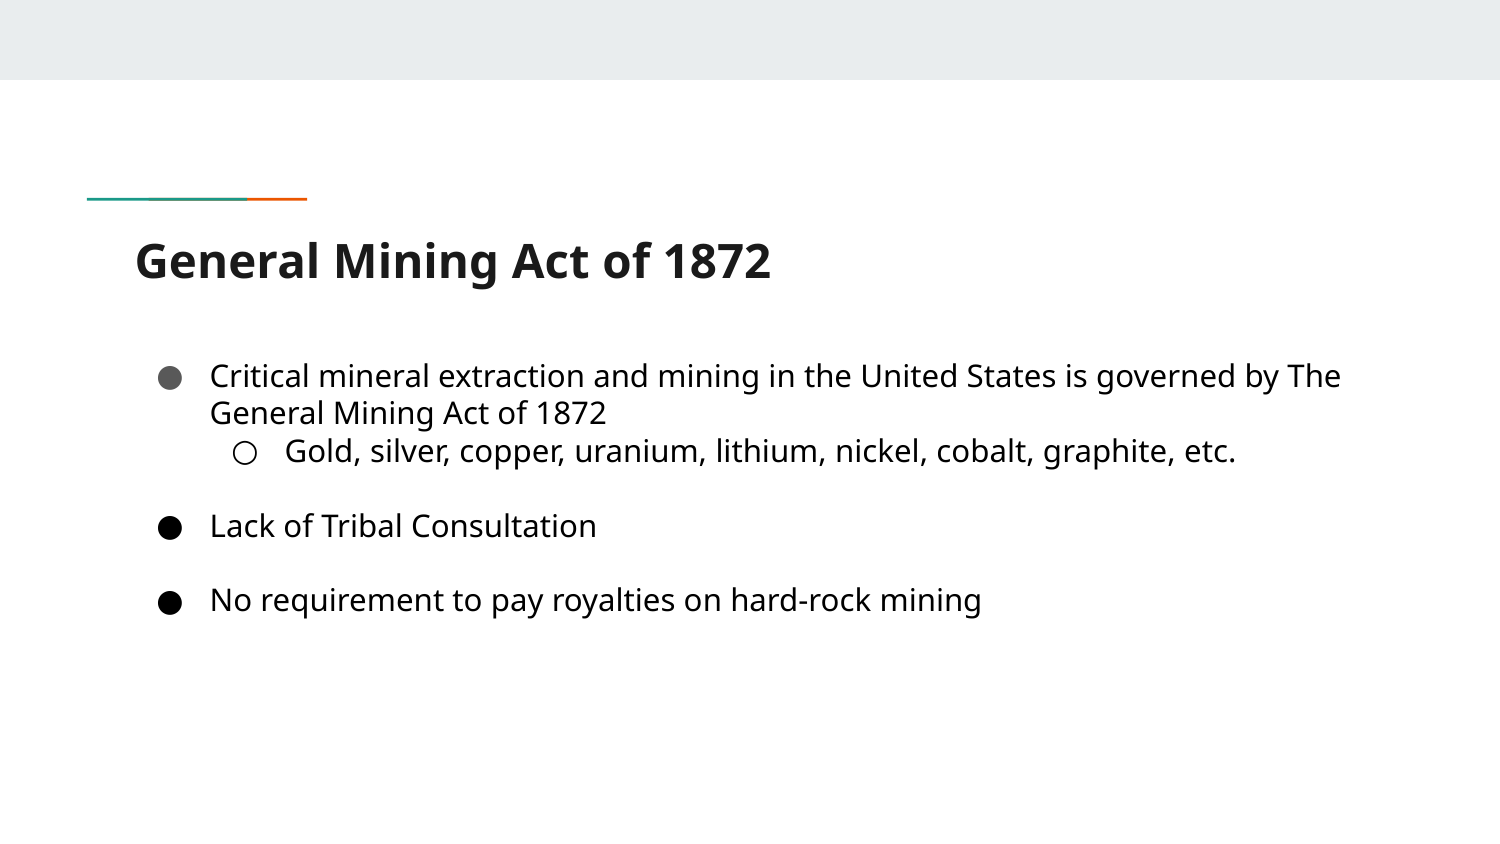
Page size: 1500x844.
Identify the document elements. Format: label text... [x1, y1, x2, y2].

title General Mining Act of 1872 [119, 216, 1381, 305]
list Critical mineral extraction and mining in the United States is governed by The General Mining Act of 1872 Gold, silver, copper, uranium, lithium, nickel, cobalt, graphite, etc. Lack of Tribal Consultation No requirement to pay royalties on hard-rock mining [119, 341, 1381, 712]
